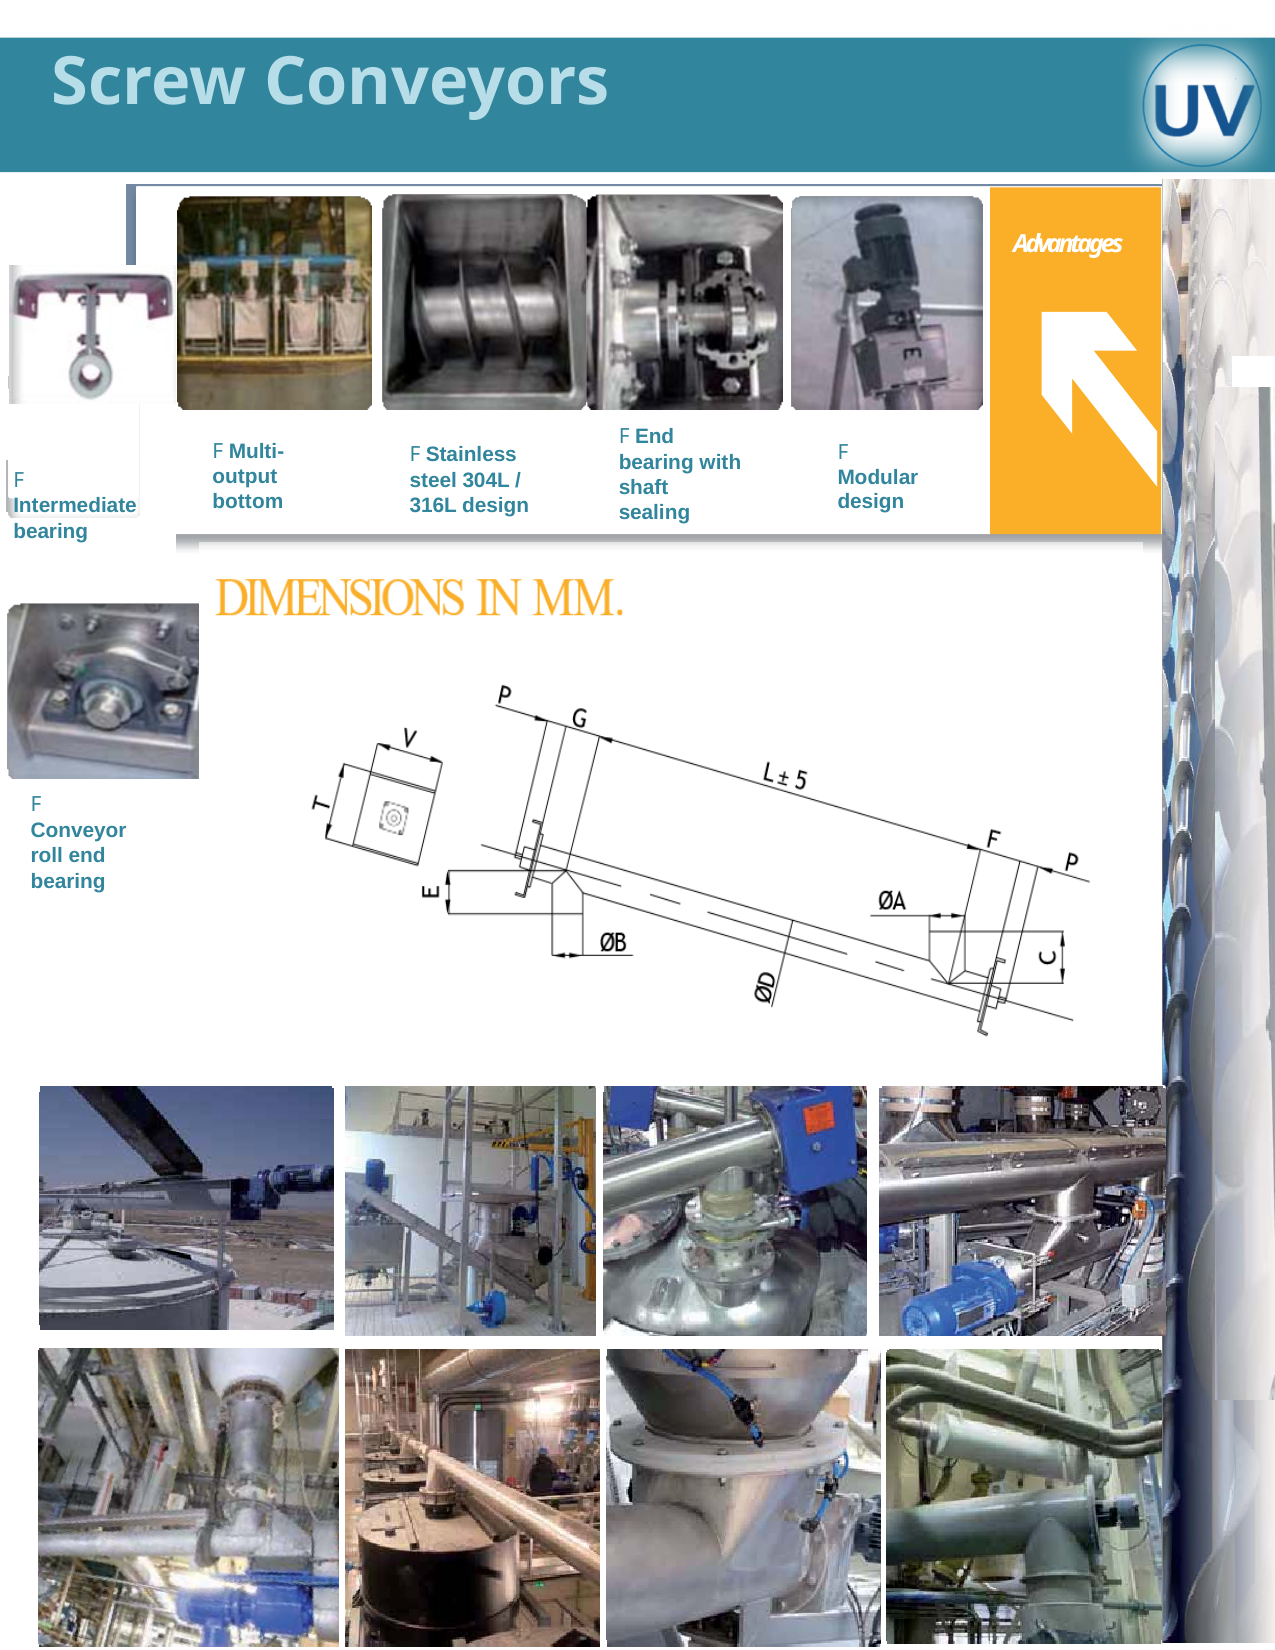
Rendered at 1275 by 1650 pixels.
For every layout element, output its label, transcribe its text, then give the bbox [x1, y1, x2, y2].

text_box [126, 184, 1162, 555]
picture [198, 542, 1143, 1070]
text_box Screw Conveyors [0, 37, 1114, 173]
picture [600, 1085, 867, 1336]
text_box F Conveyor roll end bearing [28, 788, 132, 893]
picture [604, 1348, 882, 1647]
picture [342, 1085, 596, 1336]
picture [877, 23, 1275, 1644]
picture [342, 1348, 600, 1647]
picture [37, 1085, 334, 1330]
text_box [5, 265, 211, 779]
picture [37, 1348, 339, 1647]
